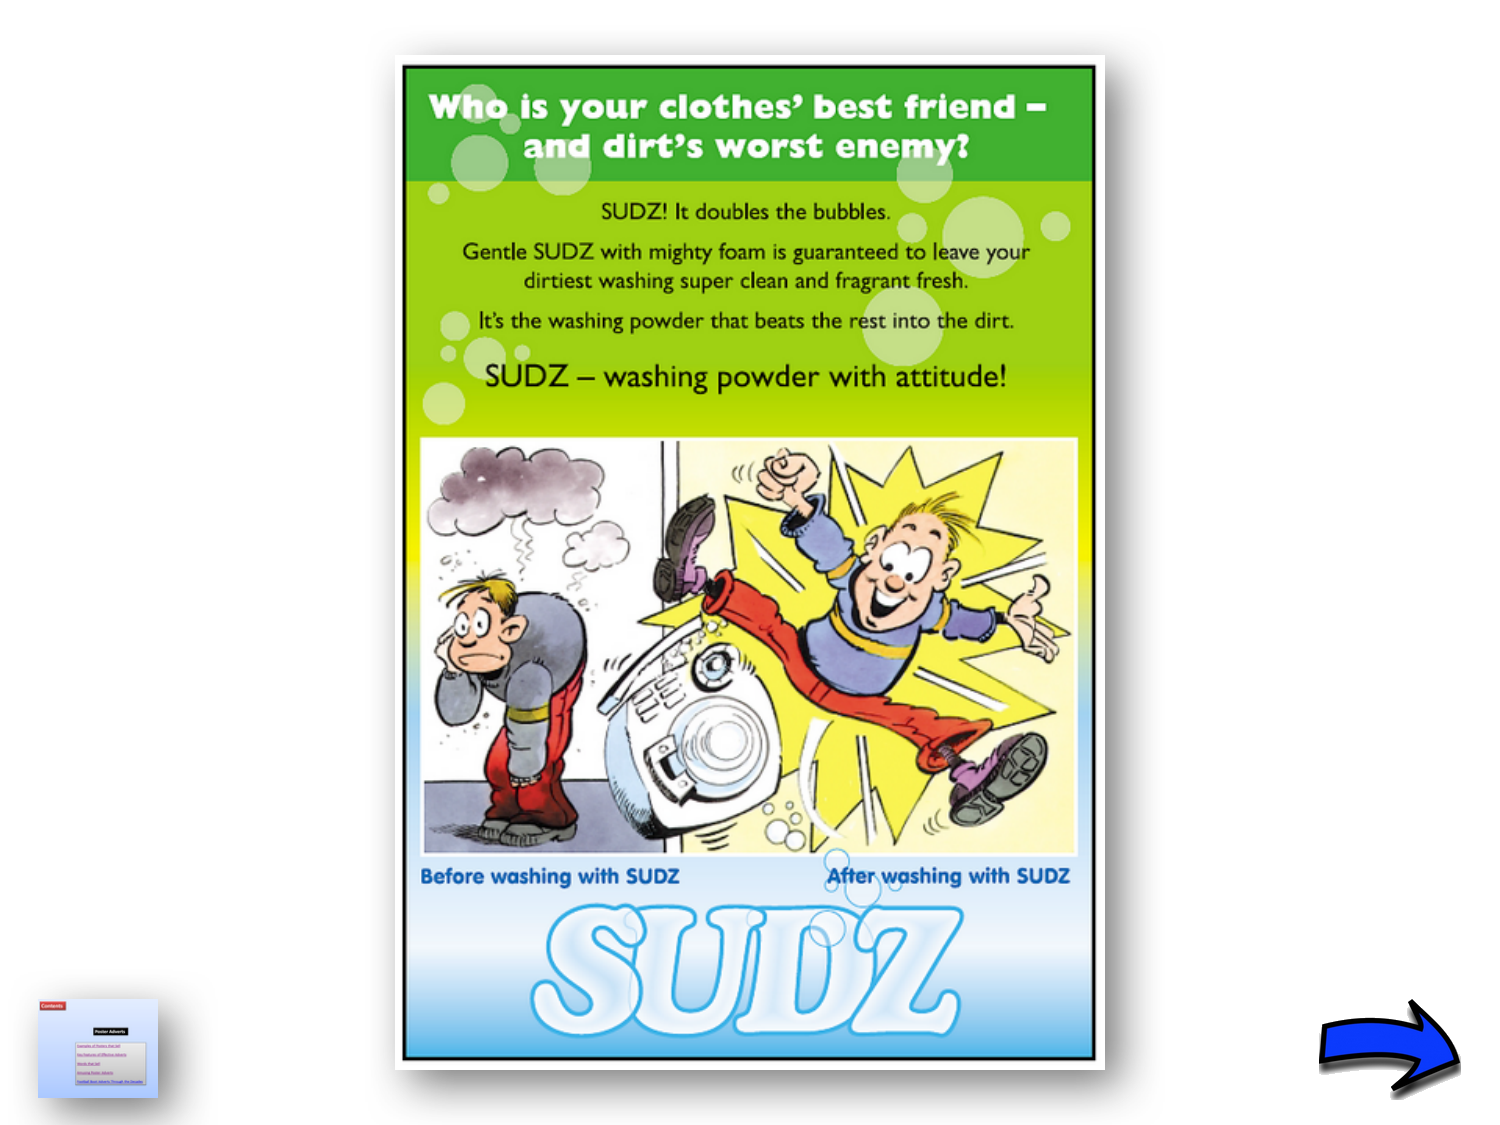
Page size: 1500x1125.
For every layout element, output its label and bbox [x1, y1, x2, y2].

picture [394, 55, 1105, 1070]
picture [38, 999, 158, 1098]
picture [1319, 998, 1461, 1101]
